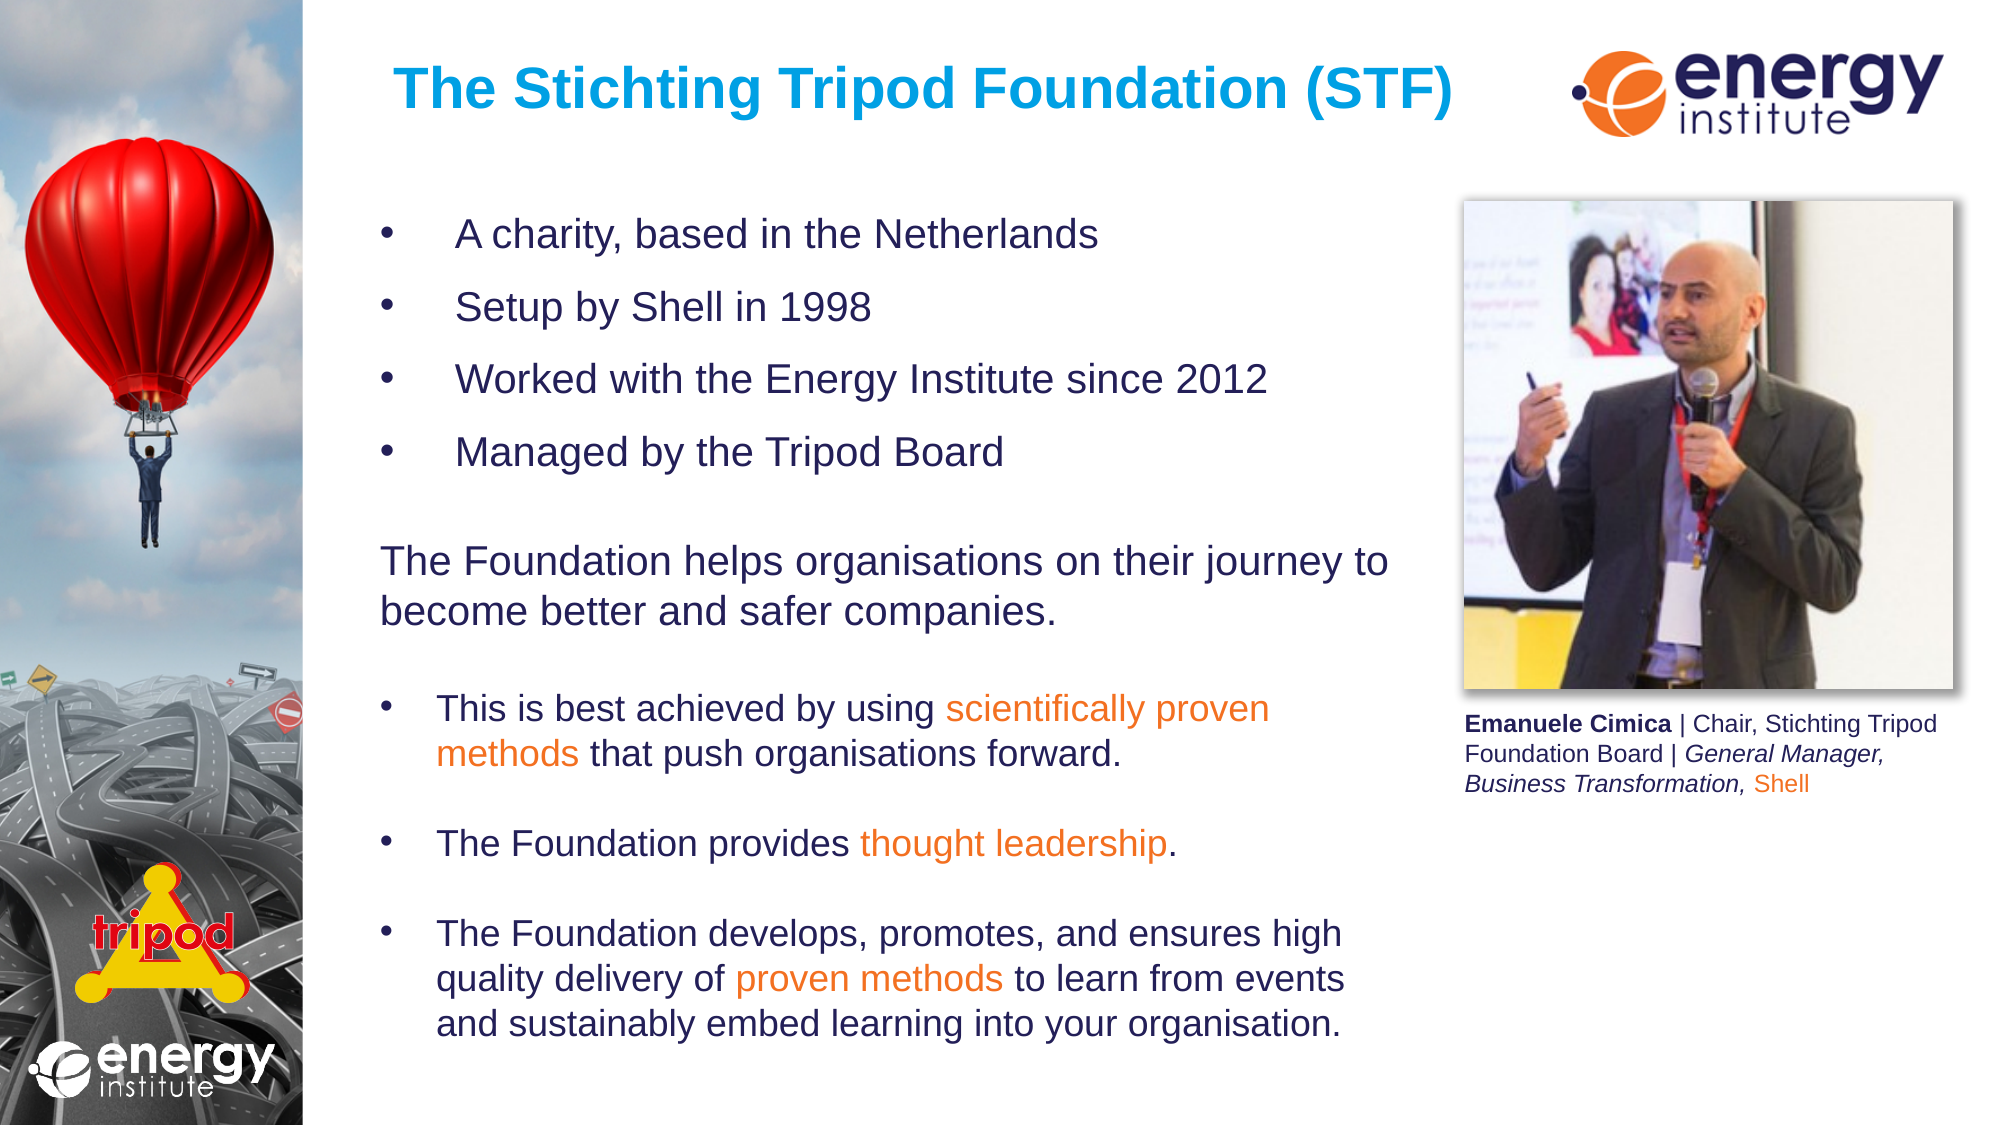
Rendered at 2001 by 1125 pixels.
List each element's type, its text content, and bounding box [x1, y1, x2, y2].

picture [1572, 51, 1944, 137]
text_box The Foundation helps organisations on their journey to become better and safer companies. This is best achieved by using scientifically proven methods that push organisations forward. The Foundation provides thought leadership. The Foundation develops, promotes, and ensures high quality delivery of proven methods to learn from events and sustainably embed learning into your organisation. [364, 526, 1412, 1096]
list The Stichting Tripod Foundation (STF) [379, 42, 1536, 138]
picture [0, 0, 303, 1125]
text_box Emanuele Cimica | Chair, Stichting Tripod Foundation Board | General Manager, Business Transformation, Shell [1464, 707, 1953, 798]
list A charity, based in the Netherlands Setup by Shell in 1998 Worked with the Energy Institute since 2012 Managed by the Tripod Board [365, 199, 1451, 579]
picture [1464, 201, 1953, 690]
